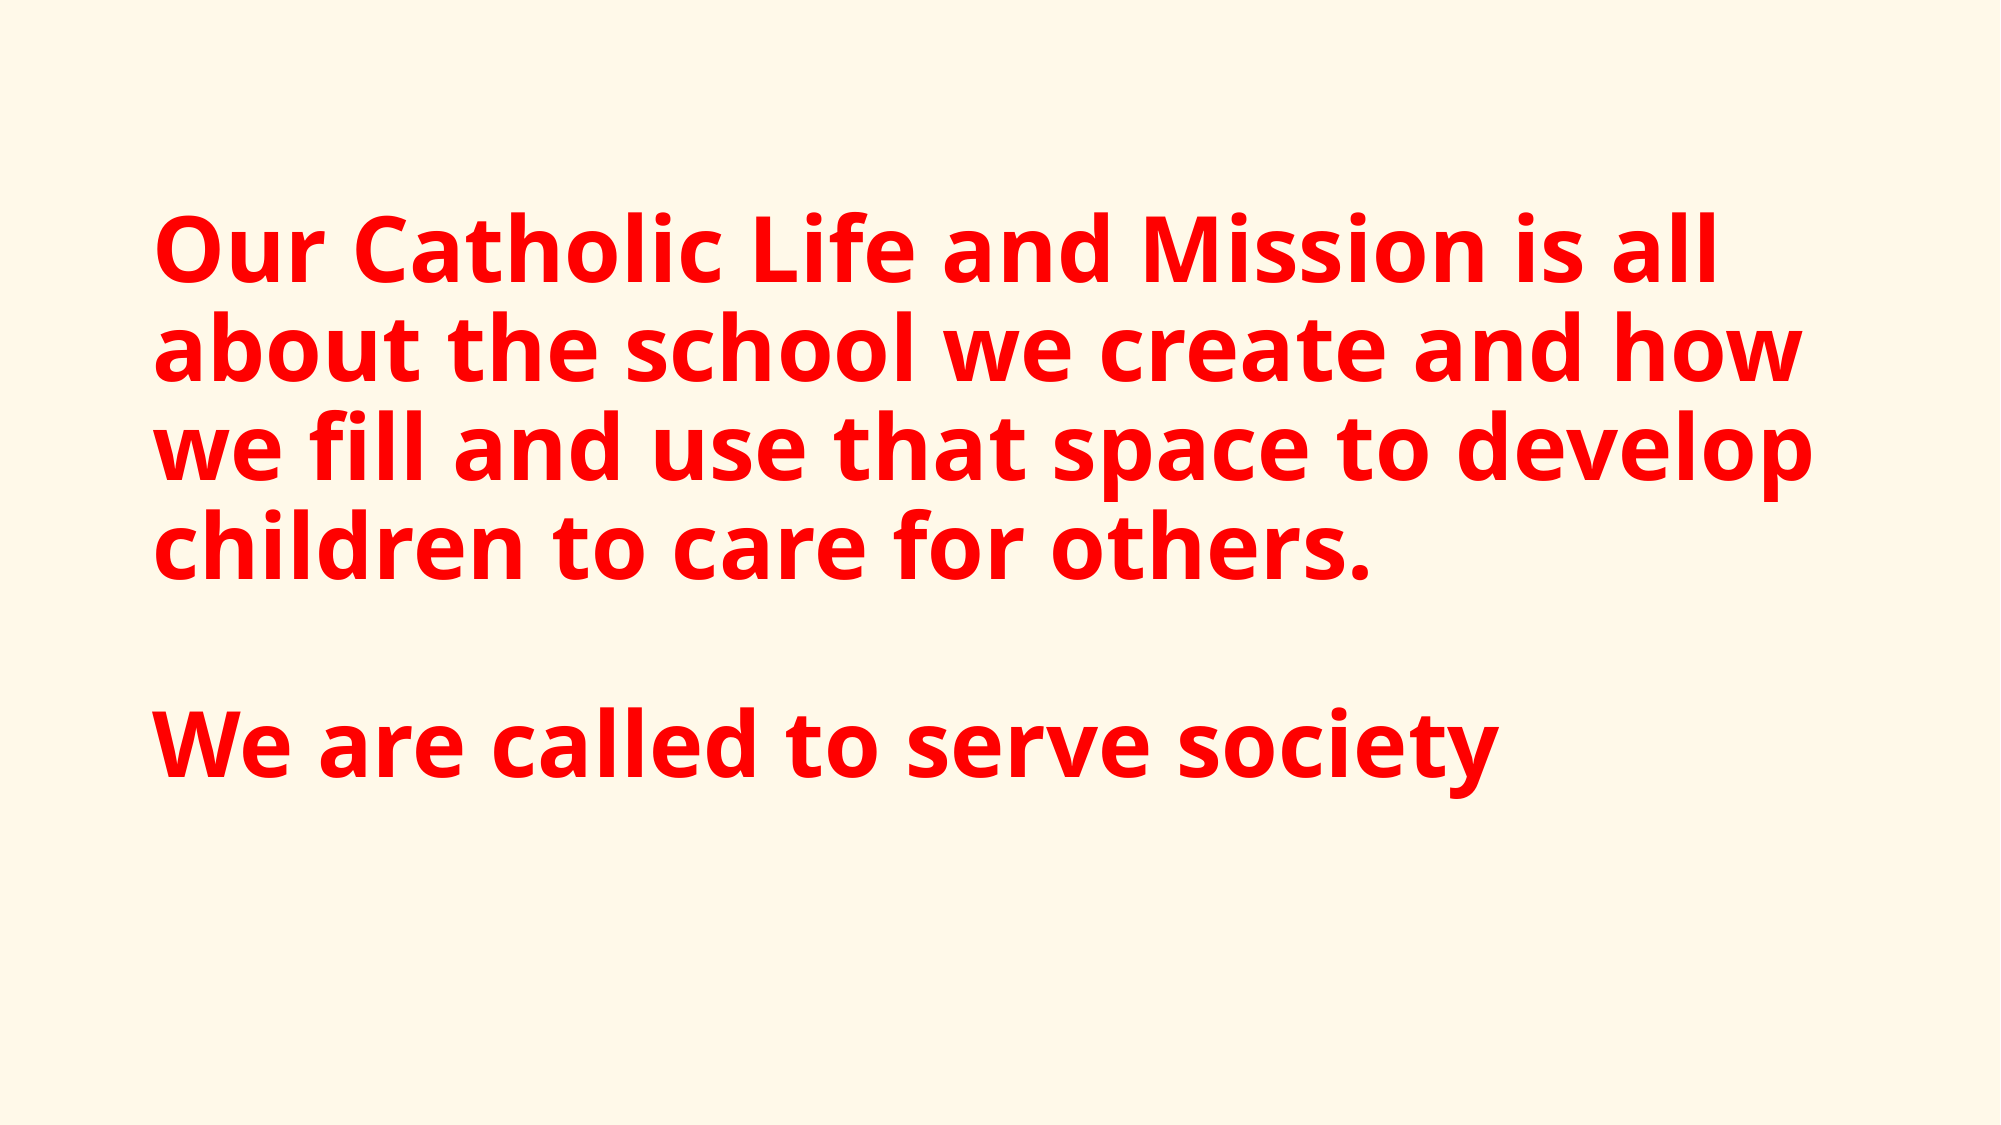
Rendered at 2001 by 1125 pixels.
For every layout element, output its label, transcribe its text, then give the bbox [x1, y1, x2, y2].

title Our Catholic Life and Mission is all about the school we create and how we fill and use that space to develop children to care for others. We are called to serve society [137, 59, 1863, 941]
